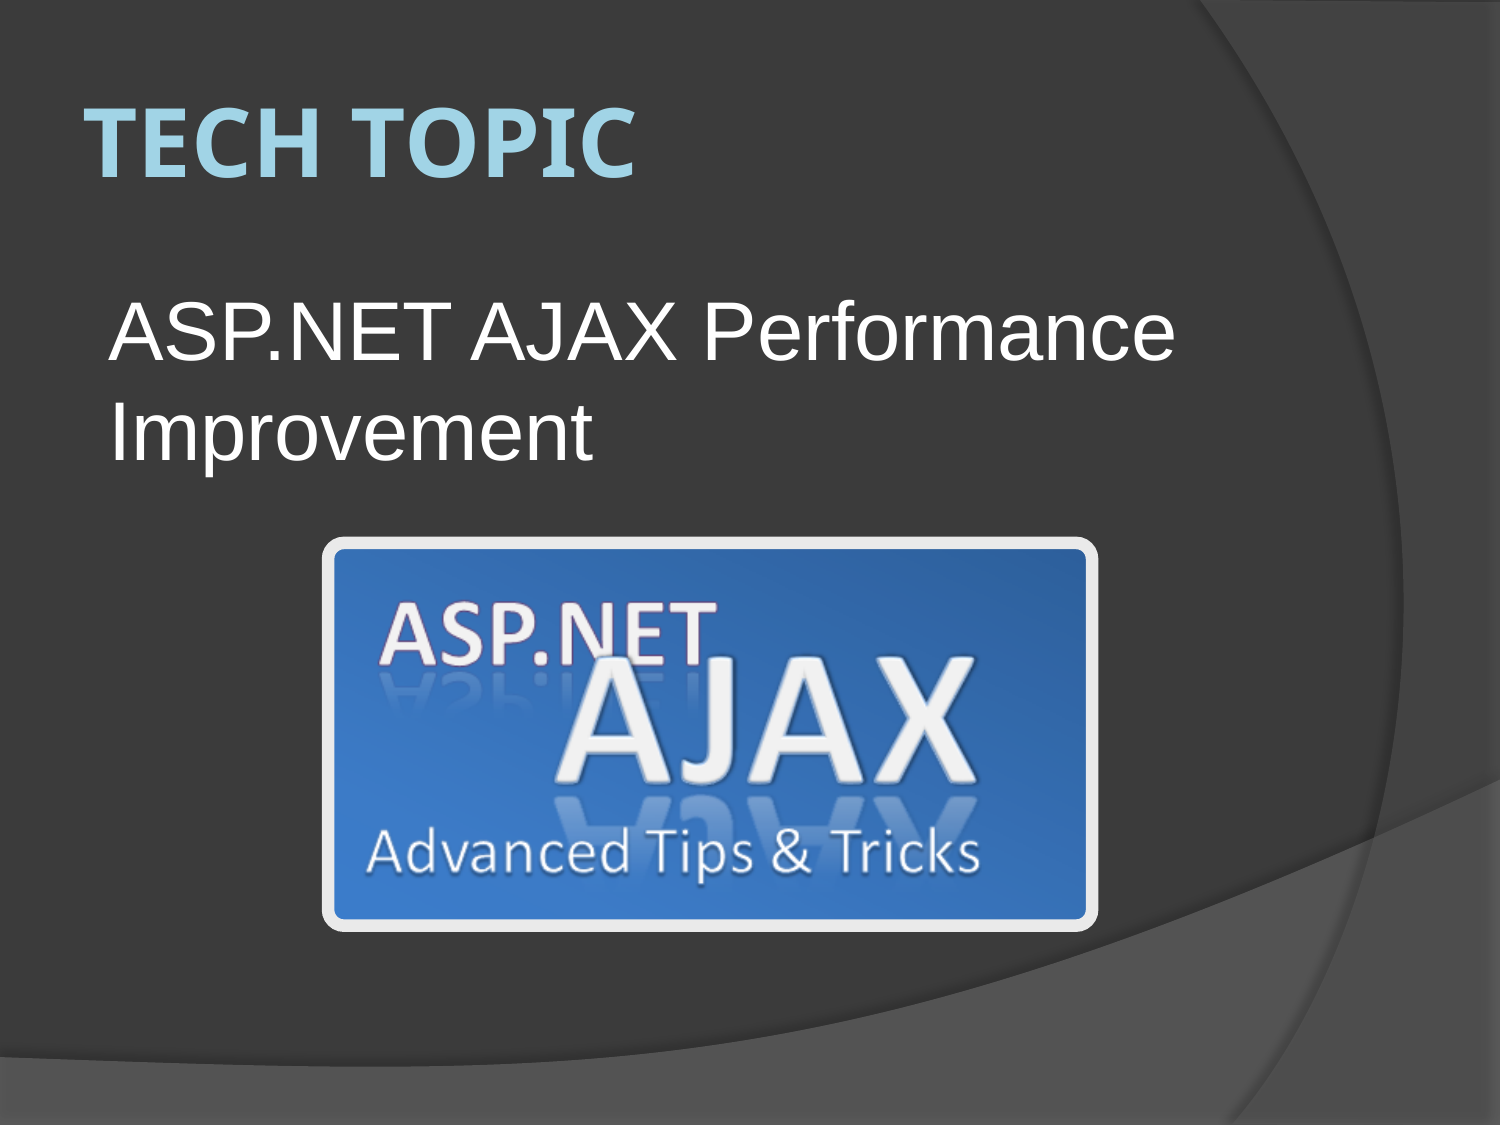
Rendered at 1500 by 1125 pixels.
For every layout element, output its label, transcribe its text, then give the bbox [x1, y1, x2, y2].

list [327, 542, 1093, 926]
title Tech topic [75, 45, 1300, 233]
text_box ASP.NET AJAX Performance Improvement [93, 269, 1325, 485]
